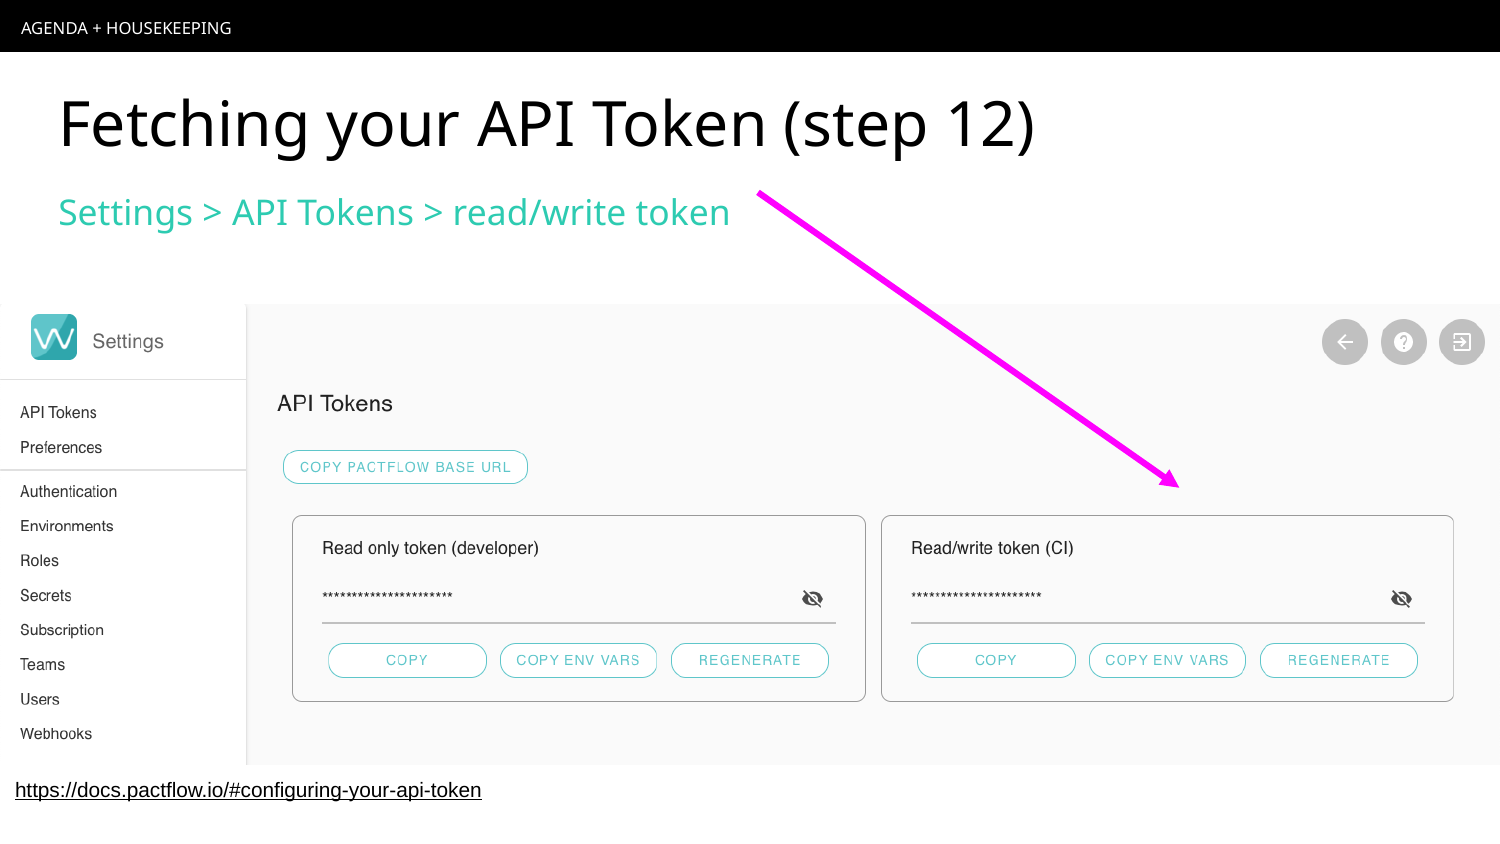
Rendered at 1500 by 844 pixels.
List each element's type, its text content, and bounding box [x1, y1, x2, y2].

text_box Settings > API Tokens > read/write token [43, 164, 1222, 252]
text_box AGENDA + HOUSEKEEPING [5, 5, 1331, 47]
text_box https://docs.pactflow.io/#configuring-your-api-token [0, 772, 1127, 815]
text_box Fetching your API Token (step 12) [43, 69, 1312, 176]
text_box [0, 0, 1500, 52]
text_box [757, 192, 1180, 489]
picture [0, 303, 1500, 765]
